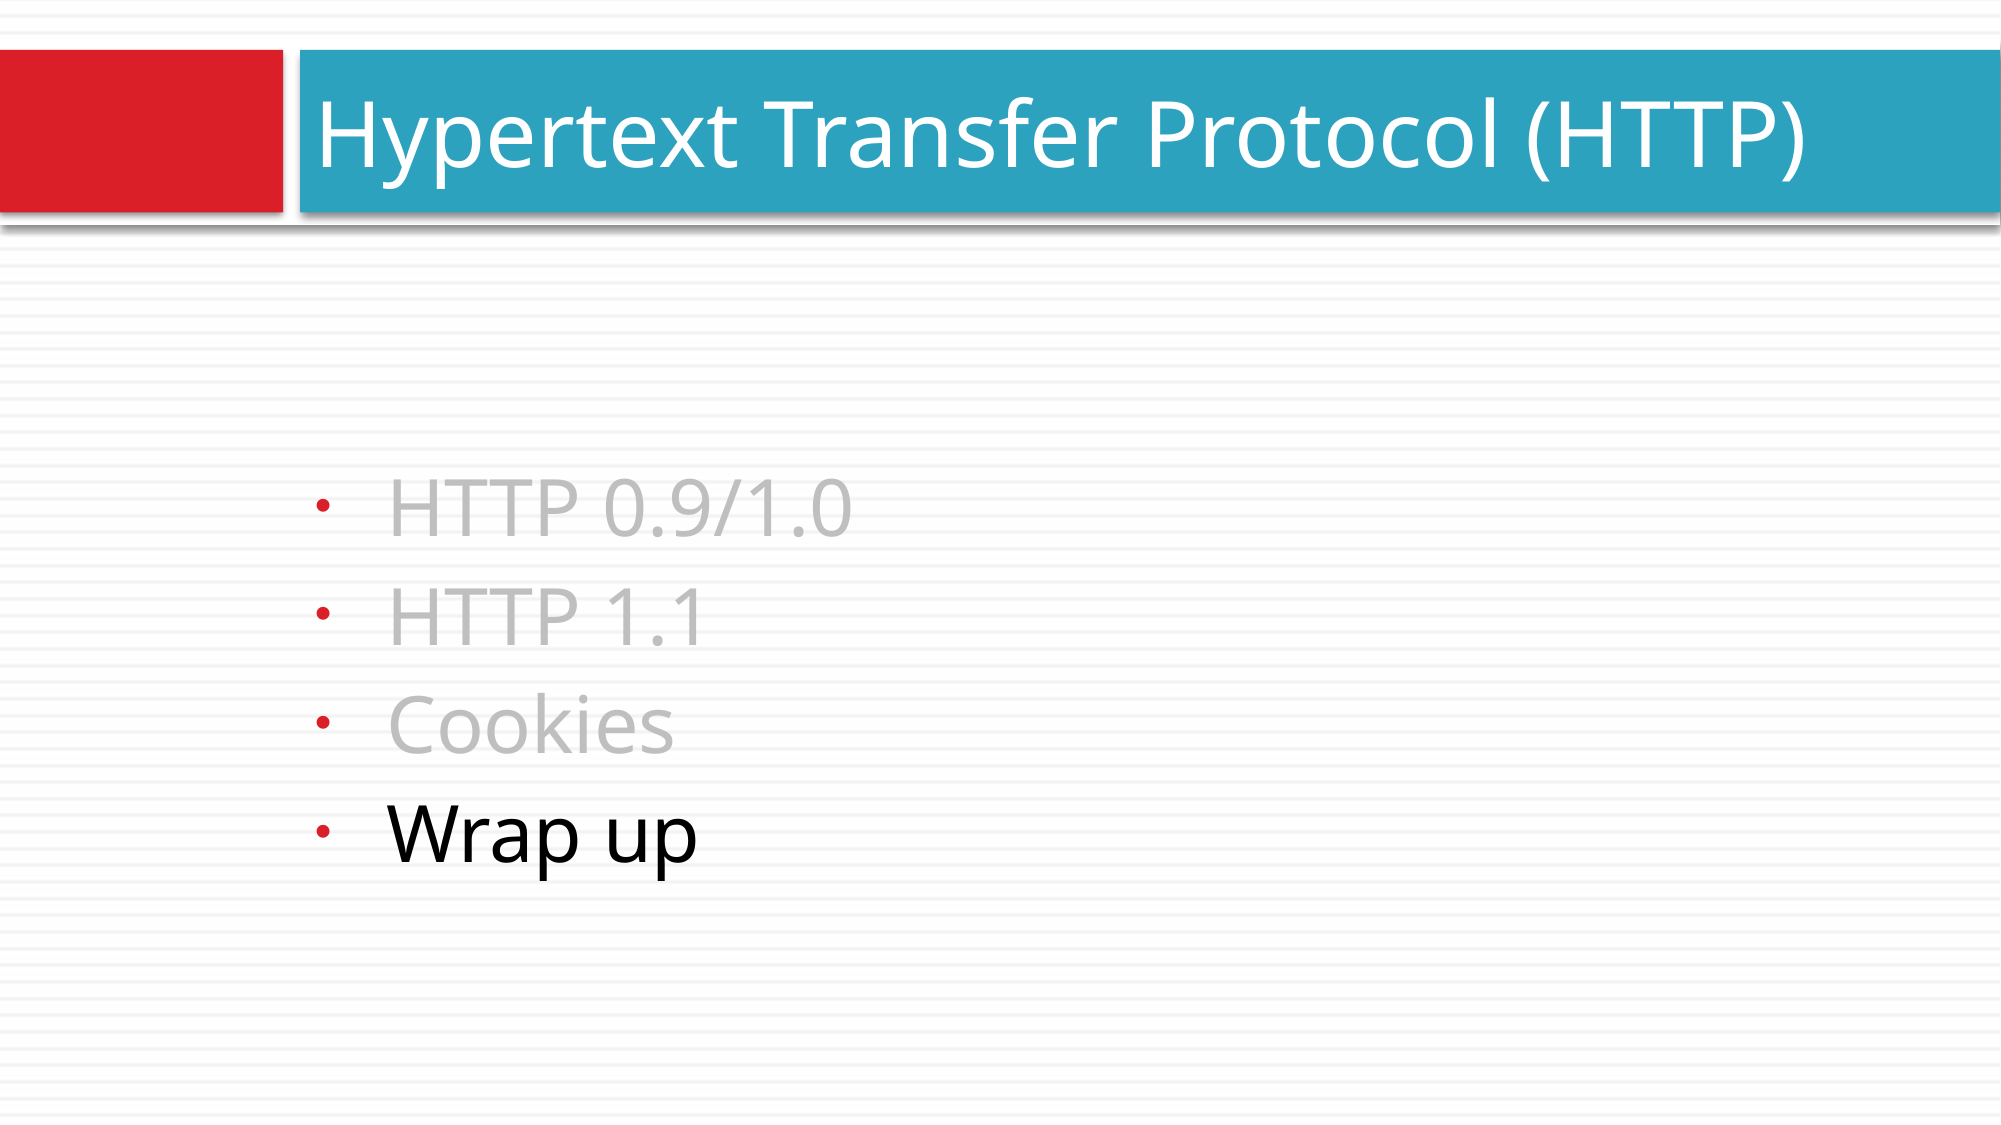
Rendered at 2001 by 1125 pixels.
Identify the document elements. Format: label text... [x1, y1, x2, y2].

title Hypertext Transfer Protocol (HTTP) [300, 50, 1967, 213]
list HTTP 0.9/1.0 HTTP 1.1 Cookies Wrap up [300, 450, 1858, 889]
